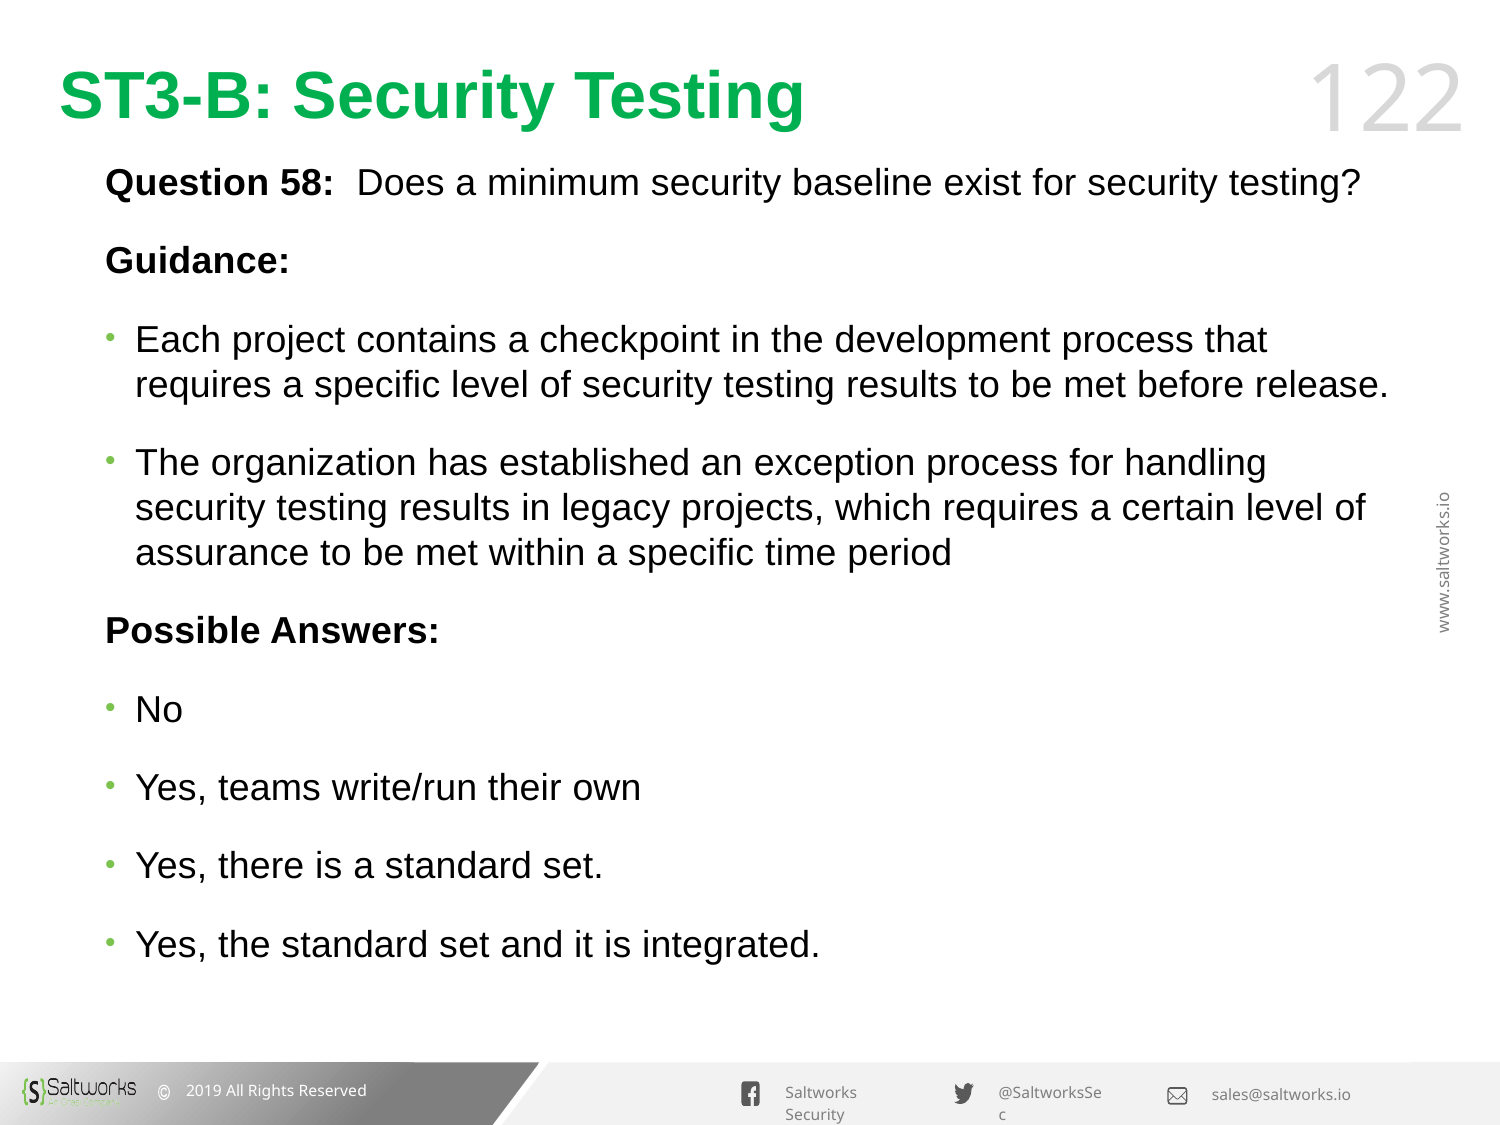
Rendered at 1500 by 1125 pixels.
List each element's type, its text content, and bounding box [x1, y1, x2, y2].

picture [22, 1078, 136, 1108]
list Question 58: Does a minimum security baseline exist for security testing? Guidance: Each project contains a checkpoint in the development process that requires a specific level of security testing results to be met before release. The organization has established an exception process for handling security testing results in legacy projects, which requires a certain level of assurance to be met within a specific time period Possible Answers: No Yes, teams write/run their own Yes, there is a standard set. Yes, the standard set and it is integrated. [93, 152, 1407, 1050]
title ST3-B: Security Testing [45, 45, 1238, 130]
